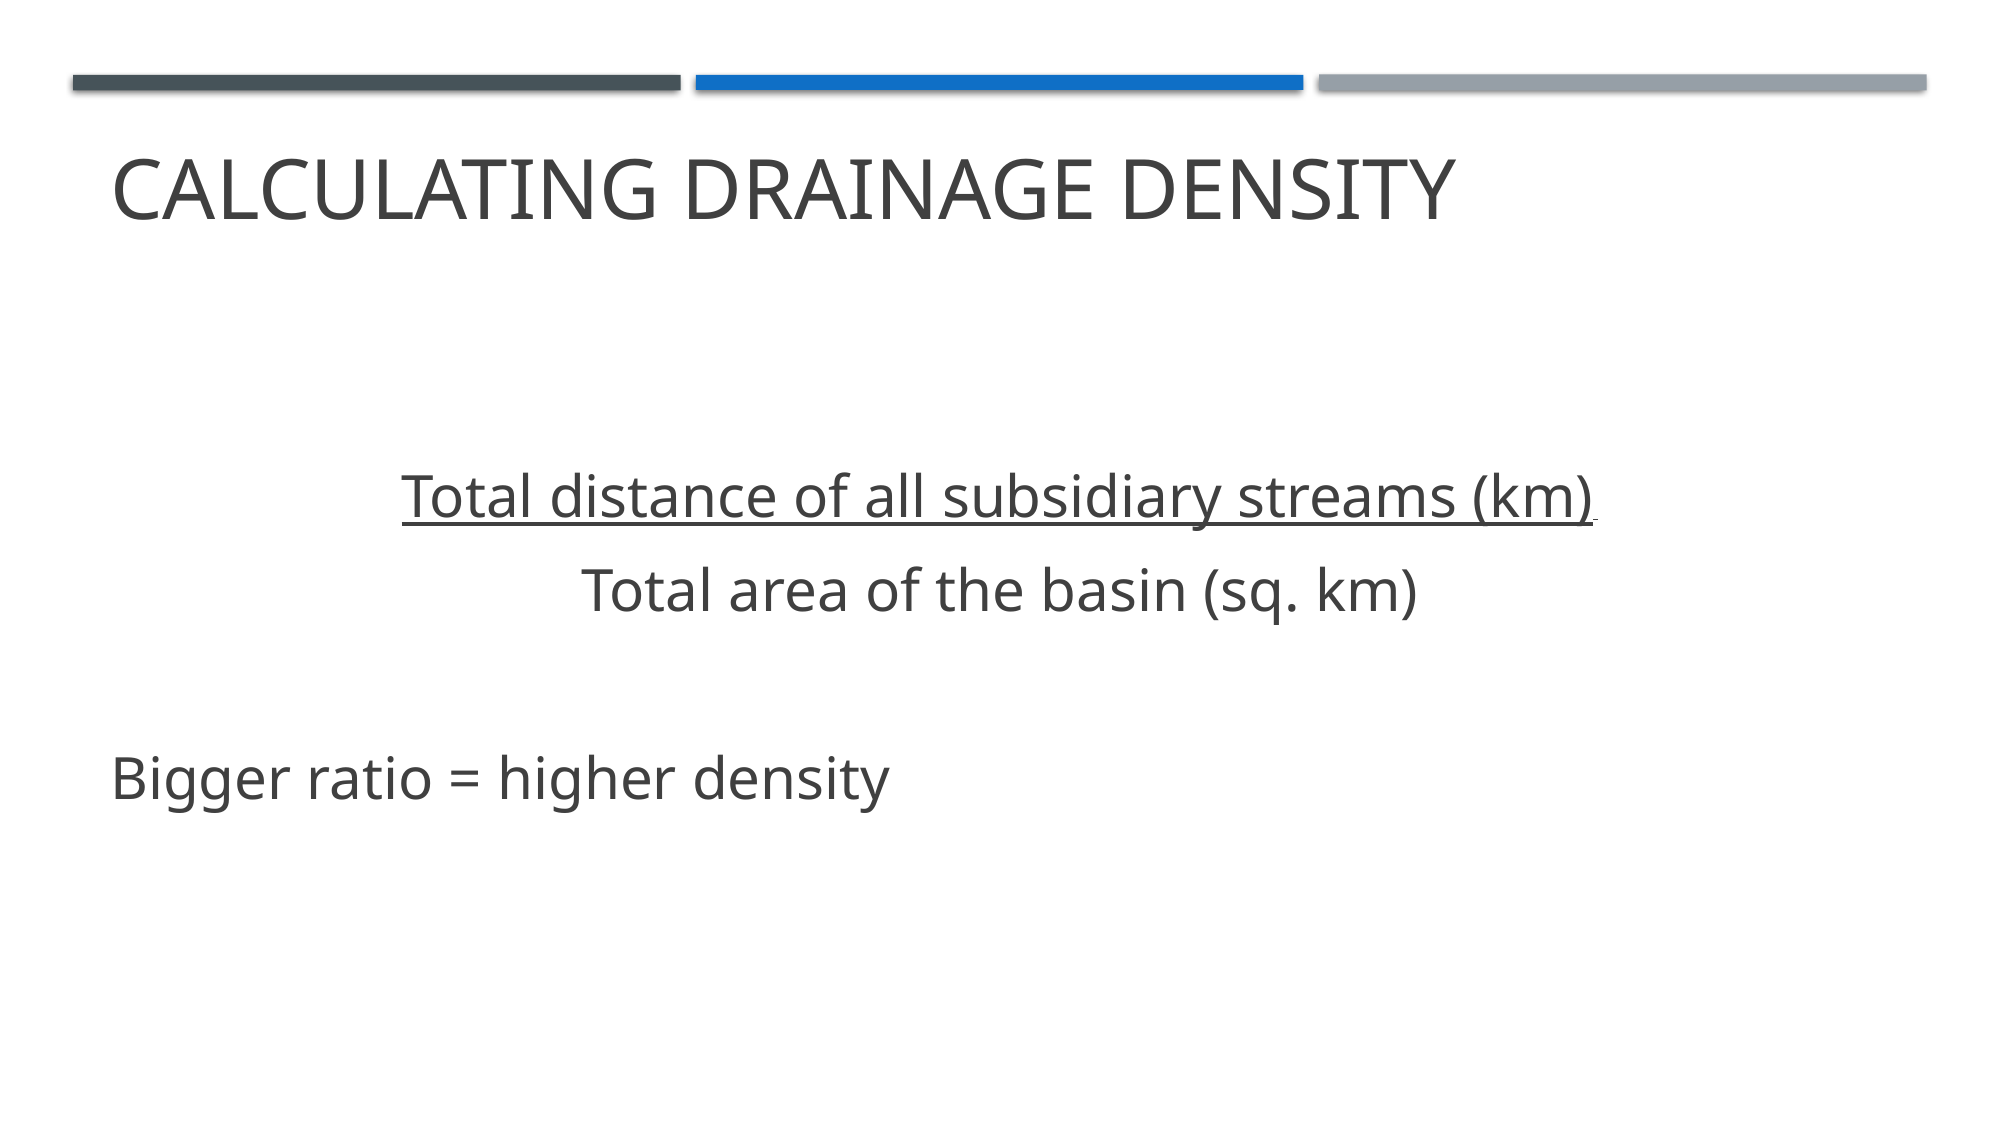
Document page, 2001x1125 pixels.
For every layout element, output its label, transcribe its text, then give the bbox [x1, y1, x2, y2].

title Calculating DRAINAGE density [95, 115, 1905, 244]
list Total distance of all subsidiary streams (km) Total area of the basin (sq. km) Bigger ratio = higher density [95, 383, 1905, 981]
